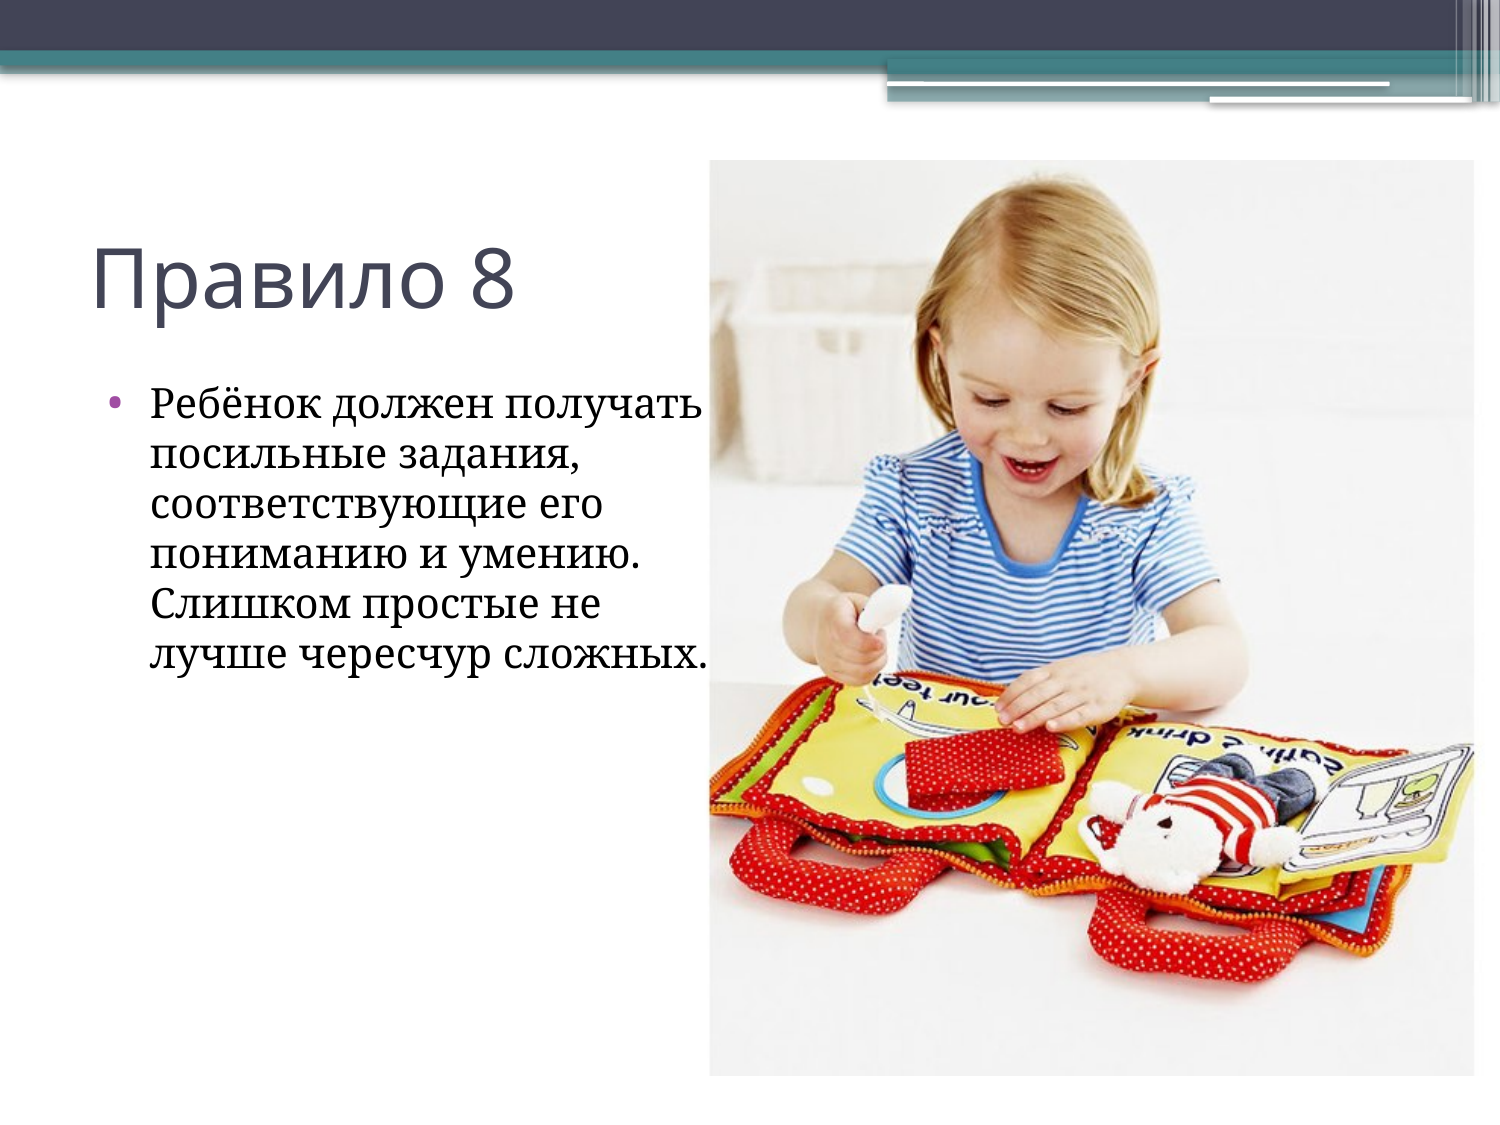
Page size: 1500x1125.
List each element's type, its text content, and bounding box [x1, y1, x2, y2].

list Ребёнок должен получать посильные задания, соответствующие его пониманию и умению. Слишком простые не лучше чересчур сложных. [75, 368, 738, 1112]
title Правило 8 [75, 187, 677, 363]
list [684, 160, 1500, 1077]
